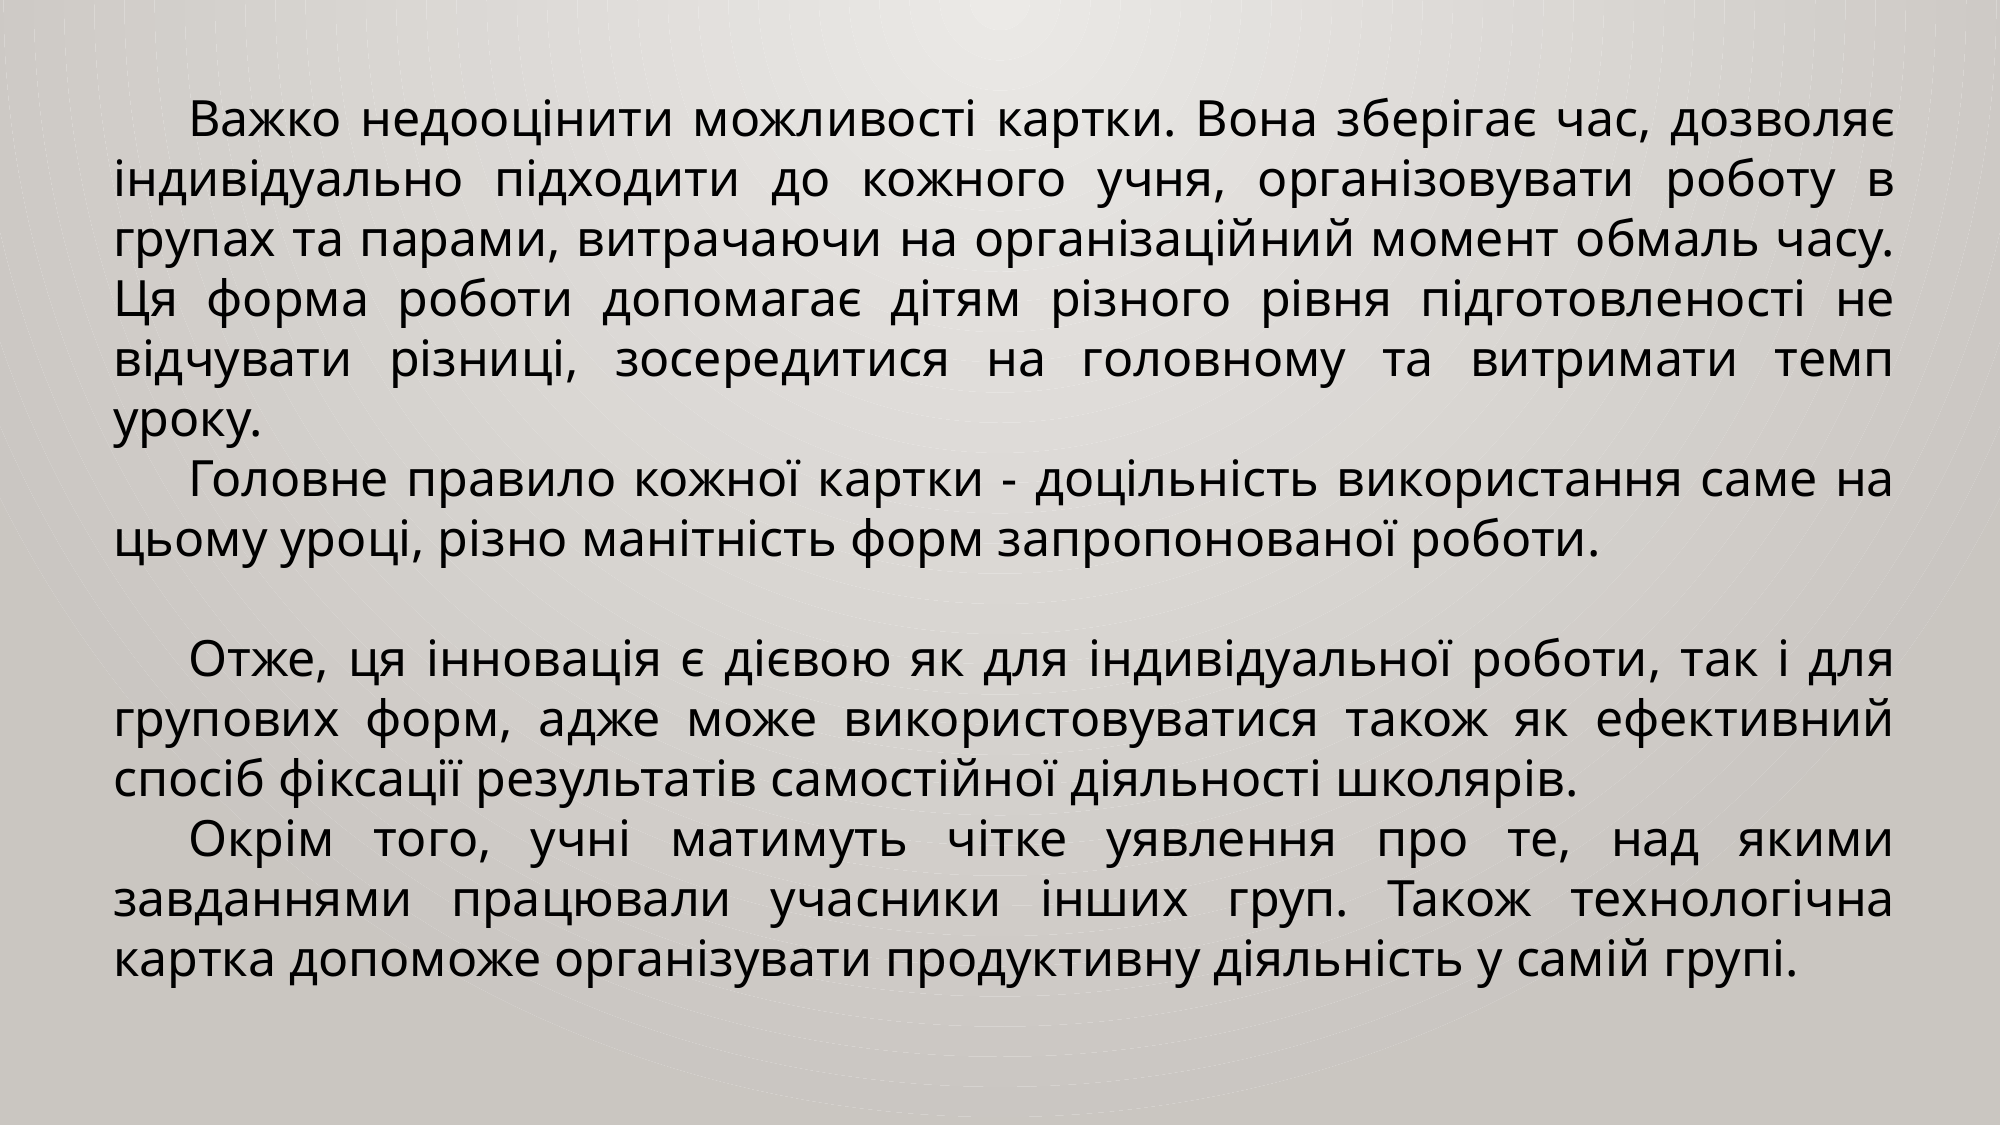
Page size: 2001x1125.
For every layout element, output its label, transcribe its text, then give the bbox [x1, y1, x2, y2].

text_box Важко недооцінити можливості картки. Вона зберігає час, дозволяє індивідуально підходити до кожного учня, організовувати роботу в групах та парами, витрачаючи на організаційний момент обмаль часу. Ця форма роботи допомагає дітям різного рівня підготовленості не відчувати різниці, зосередитися на головному та витримати темп уроку. Головне правило кожної картки - доцільність використання саме на цьому уроці, різно манітність форм запропонованої роботи. Отже, ця інновація є дієвою як для індивідуальної роботи, так і для групових форм, адже може використовуватися також як ефективний спосіб фіксації результатів самостійної діяльності школярів. Окрім того, учні матимуть чітке уявлення про те, над якими завданнями працювали учасники інших груп. Також технологічна картка допоможе організувати продуктивну діяльність у самій групі. [98, 79, 1911, 995]
